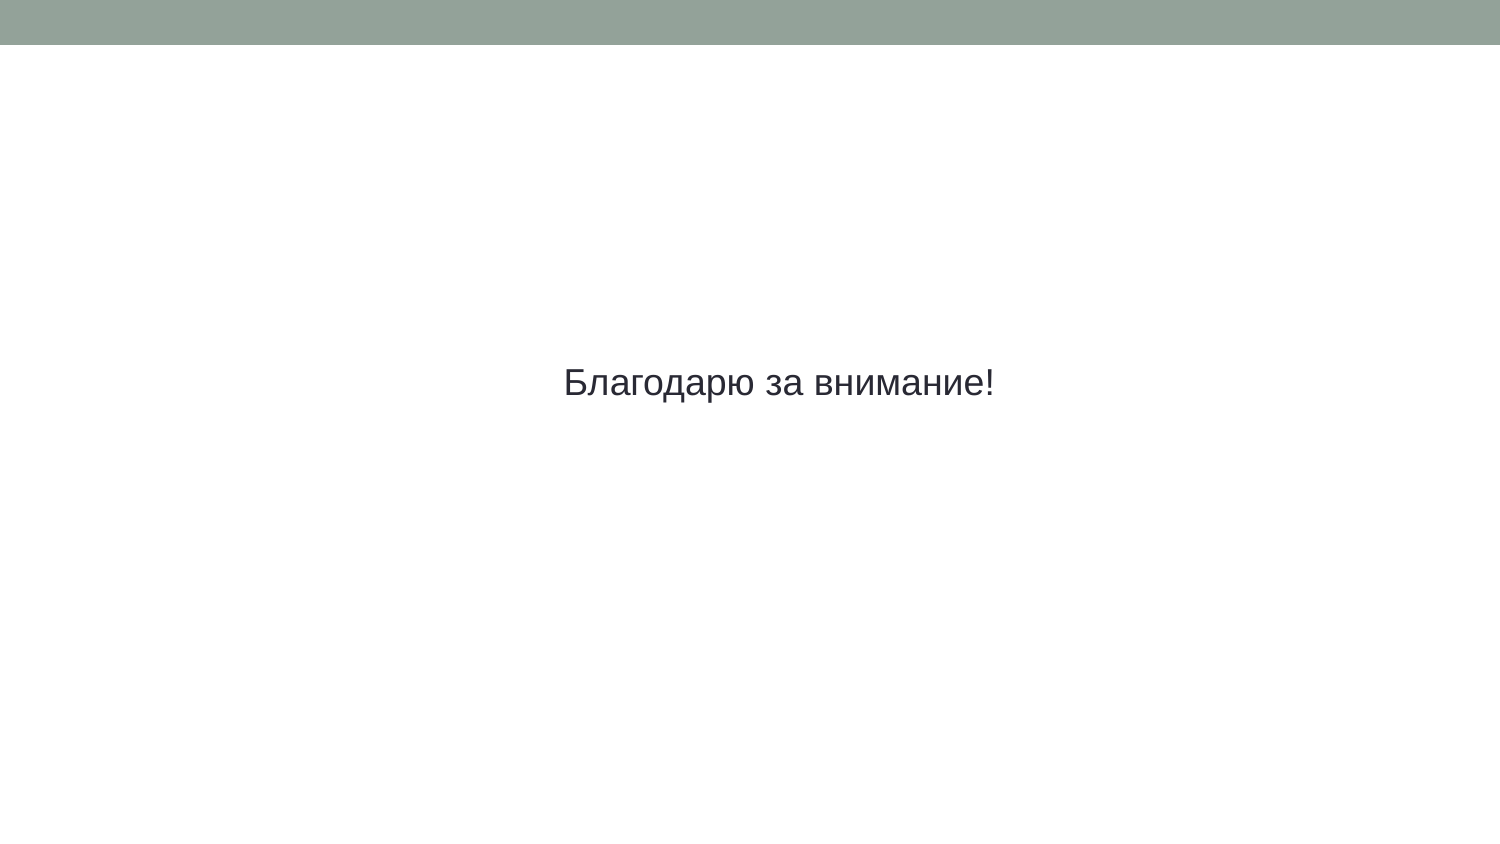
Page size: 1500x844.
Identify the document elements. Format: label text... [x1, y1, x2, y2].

text_box Благодарю за внимание! [360, 350, 1199, 411]
